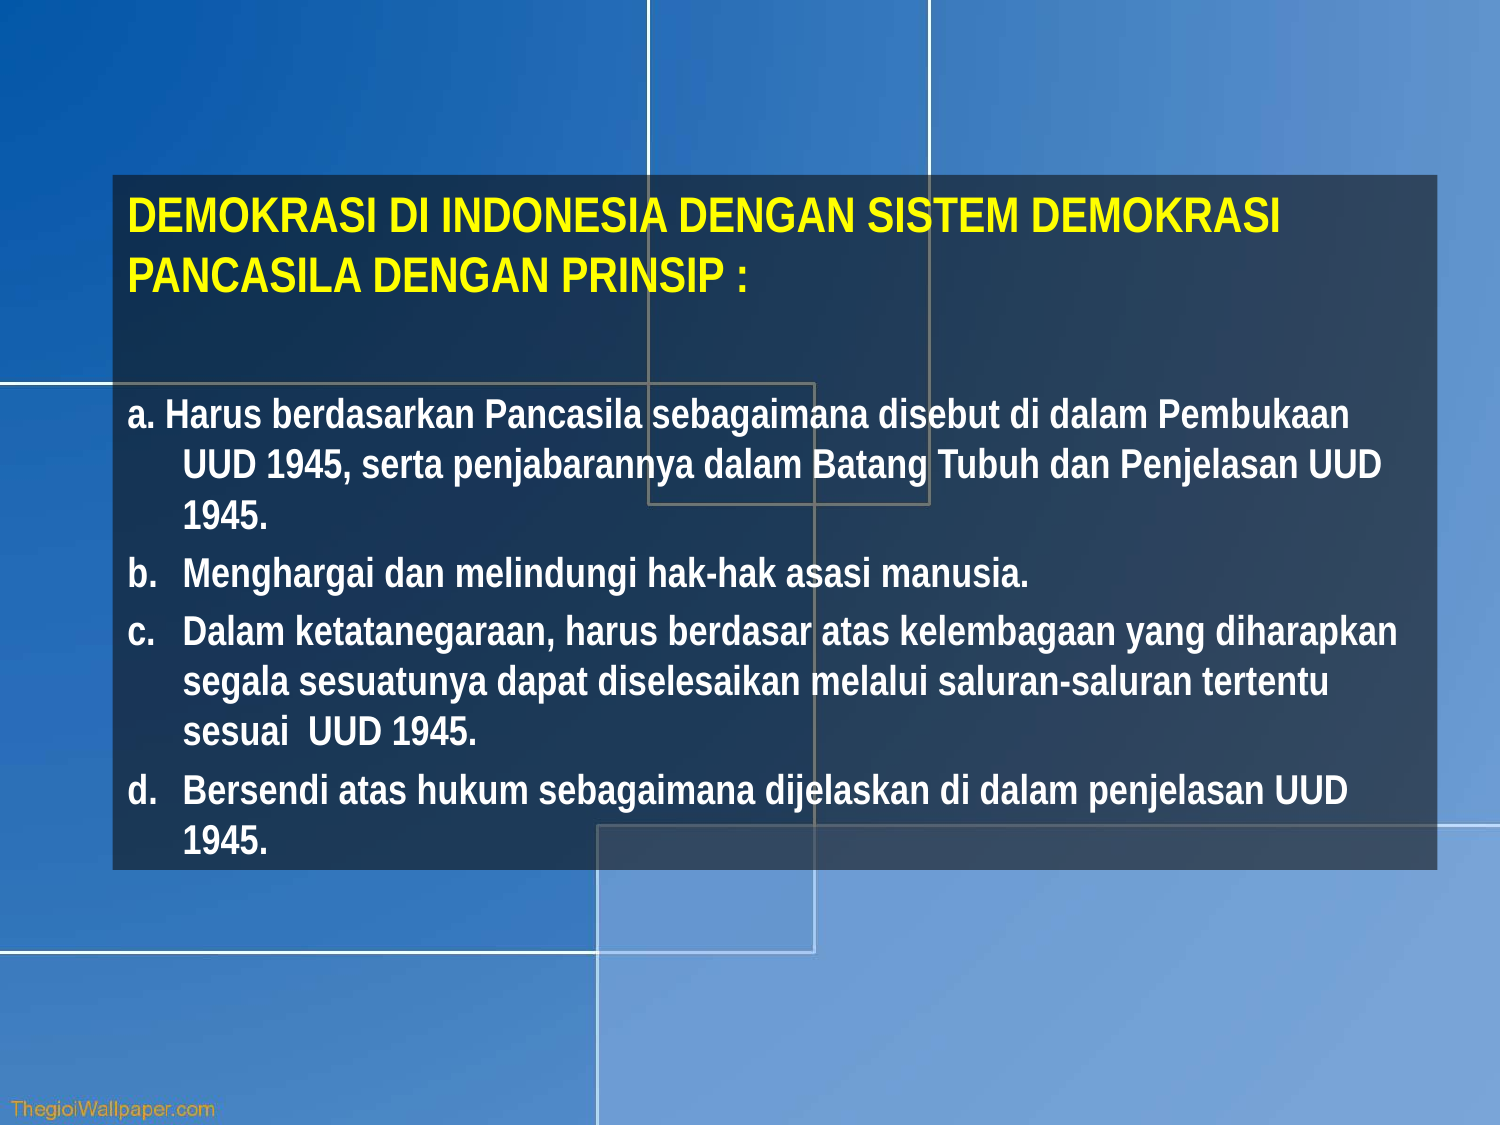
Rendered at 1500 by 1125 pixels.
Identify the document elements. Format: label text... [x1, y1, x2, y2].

picture [0, 0, 1500, 1125]
text_box DEMOKRASI DI INDONESIA DENGAN SISTEM DEMOKRASI PANCASILA DENGAN PRINSIP : a. Harus berdasarkan Pancasila sebagaimana disebut di dalam Pembukaan UUD 1945, serta penjabarannya dalam Batang Tubuh dan Penjelasan UUD 1945. b. Menghargai dan melindungi hak-hak asasi manusia. c. Dalam ketatanegaraan, harus berdasar atas kelembagaan yang diharapkan segala sesuatunya dapat diselesaikan melalui saluran-saluran tertentu sesuai UUD 1945. d. Bersendi atas hukum sebagaimana dijelaskan di dalam penjelasan UUD 1945. [112, 174, 1438, 870]
